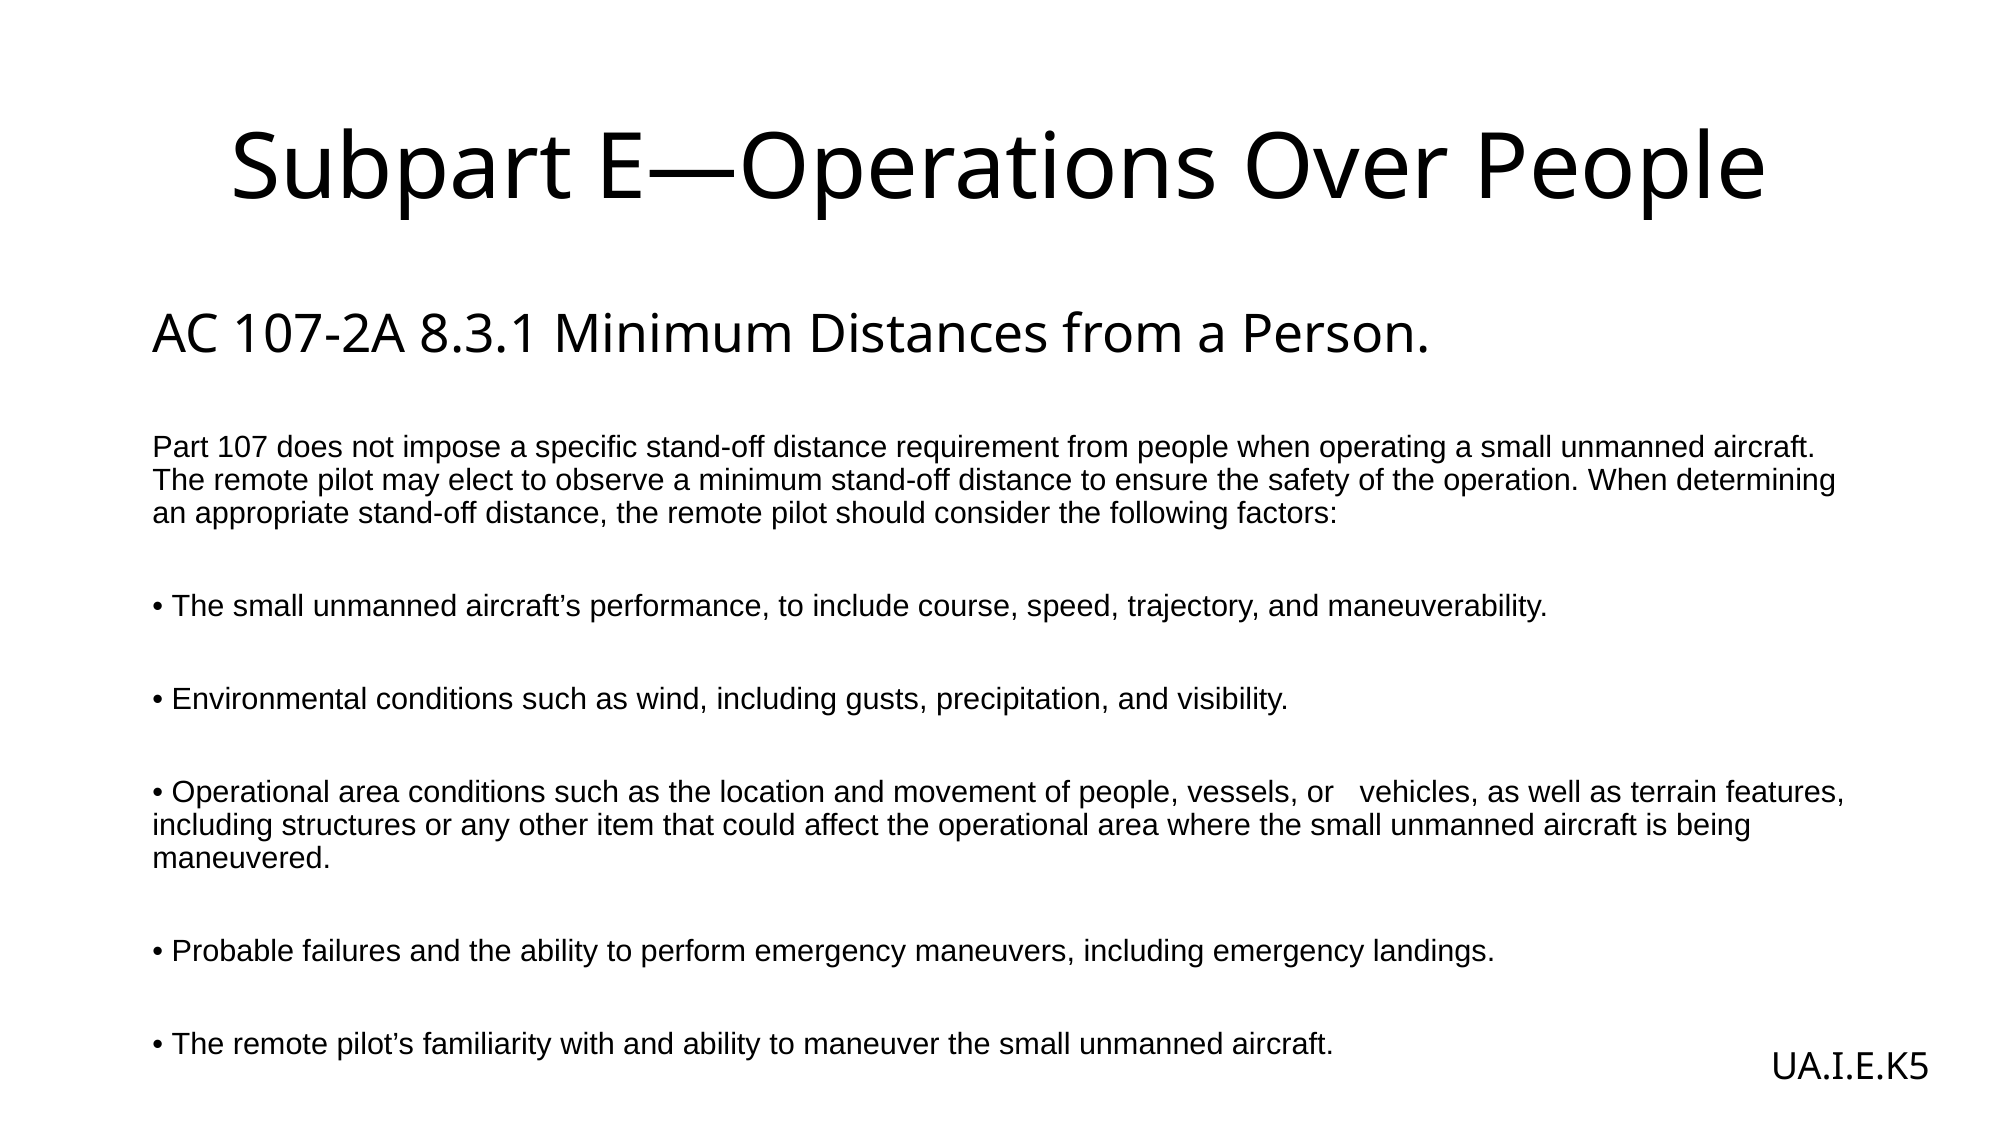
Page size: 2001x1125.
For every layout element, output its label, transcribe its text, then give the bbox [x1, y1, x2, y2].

text_box UA.I.E.K5 [1756, 1034, 1945, 1095]
title Subpart E—Operations Over People [137, 59, 1863, 278]
list AC 107-2A 8.3.1 Minimum Distances from a Person. Part 107 does not impose a specific stand-off distance requirement from people when operating a small unmanned aircraft. The remote pilot may elect to observe a minimum stand-off distance to ensure the safety of the operation. When determining an appropriate stand-off distance, the remote pilot should consider the following factors: • The small unmanned aircraft’s performance, to include course, speed, trajectory, and maneuverability. • Environmental conditions such as wind, including gusts, precipitation, and visibility. • Operational area conditions such as the location and movement of people, vessels, or vehicles, as well as terrain features, including structures or any other item that could affect the operational area where the small unmanned aircraft is being maneuvered. • Probable failures and the ability to perform emergency maneuvers, including emergency landings. • The remote pilot’s familiarity with and ability to maneuver the small unmanned aircraft. [137, 299, 1863, 1080]
